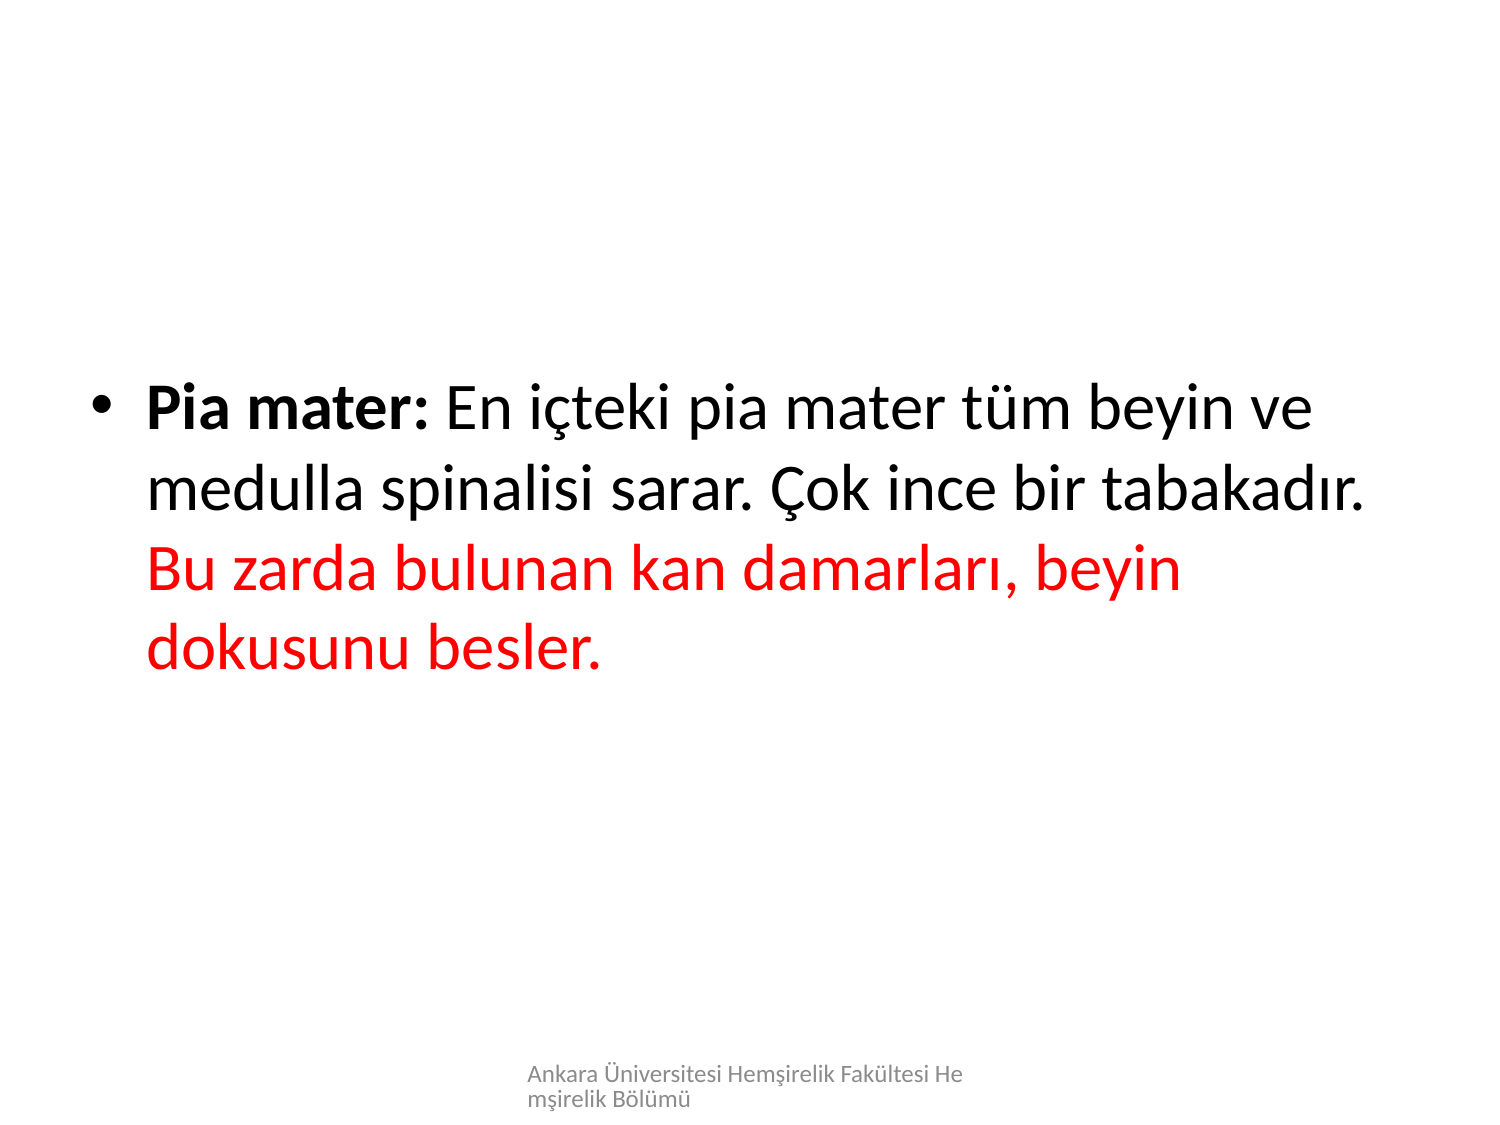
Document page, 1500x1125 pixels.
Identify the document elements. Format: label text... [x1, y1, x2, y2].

footer Ankara Üniversitesi Hemşirelik Fakültesi Hemşirelik Bölümü [512, 1042, 988, 1103]
list Pia mater: En içteki pia mater tüm beyin ve medulla spinalisi sarar. Çok ince bir tabakadır. Bu zarda bulunan kan damarları, beyin dokusunu besler. [75, 262, 1425, 1005]
